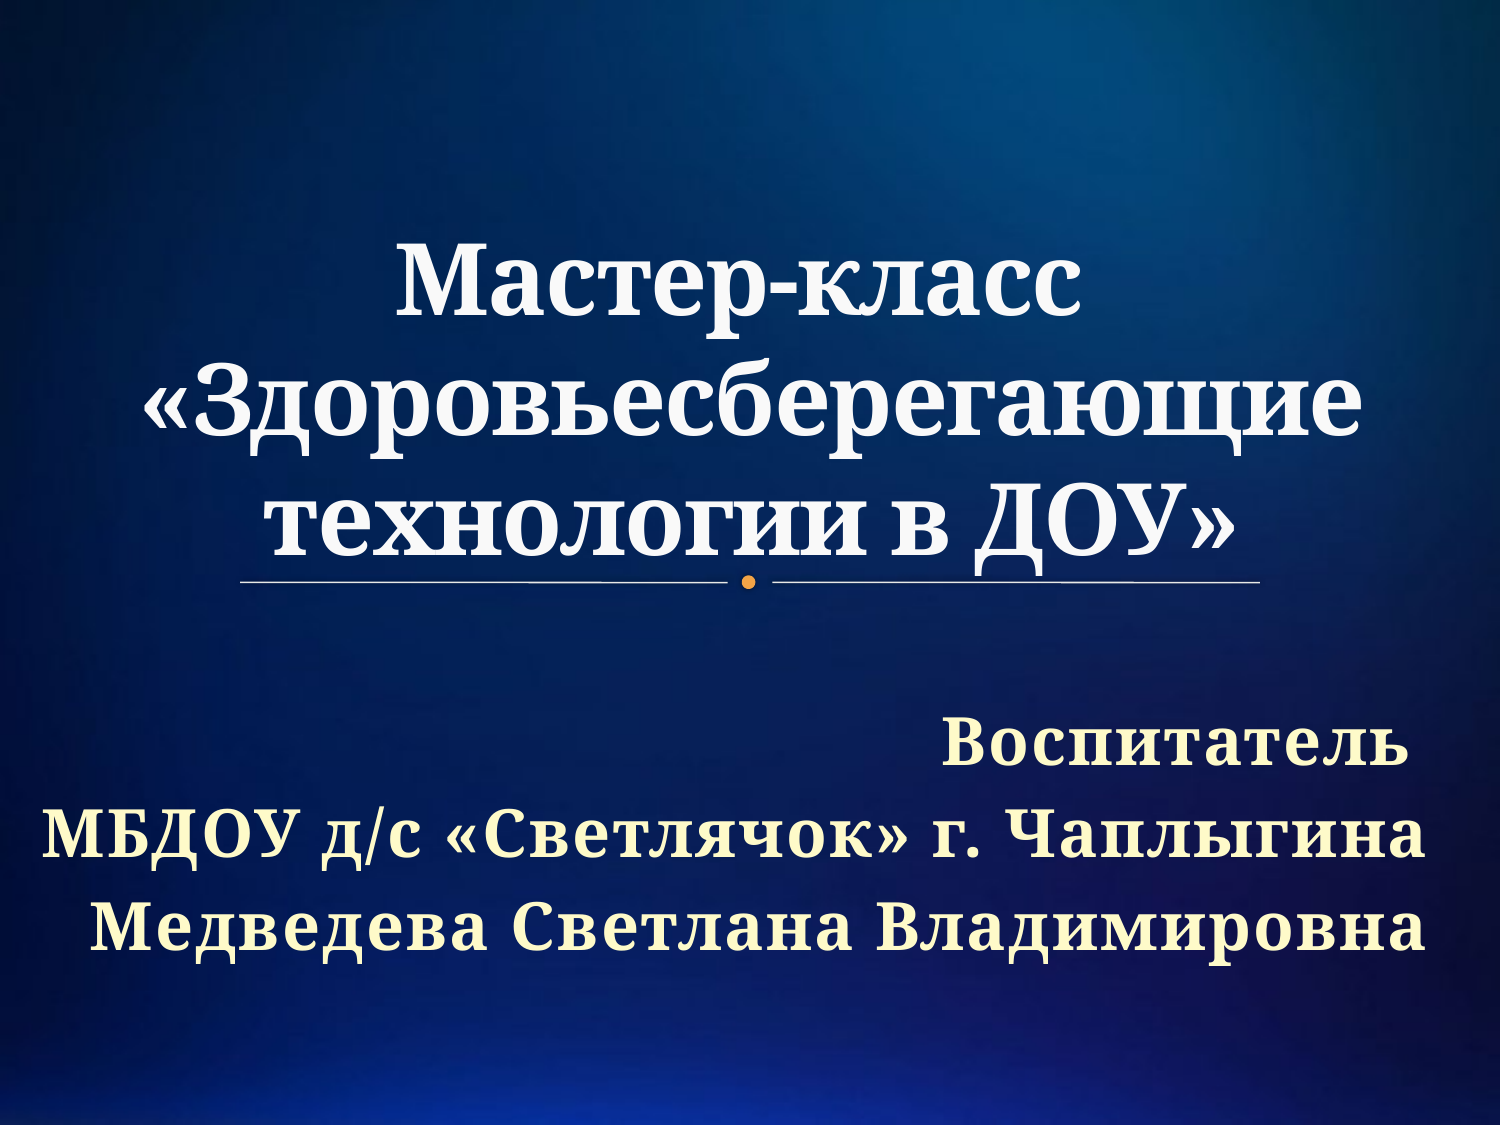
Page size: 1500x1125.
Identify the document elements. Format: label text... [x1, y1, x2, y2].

picture [0, 0, 1500, 1125]
title Мастер-класс «Здоровьесберегающие технологии в ДОУ» [70, 257, 1433, 583]
subtitle Воспитатель МБДОУ д/с «Светлячок» г. Чаплыгина Медведева Светлана Владимировна [0, 691, 1445, 879]
